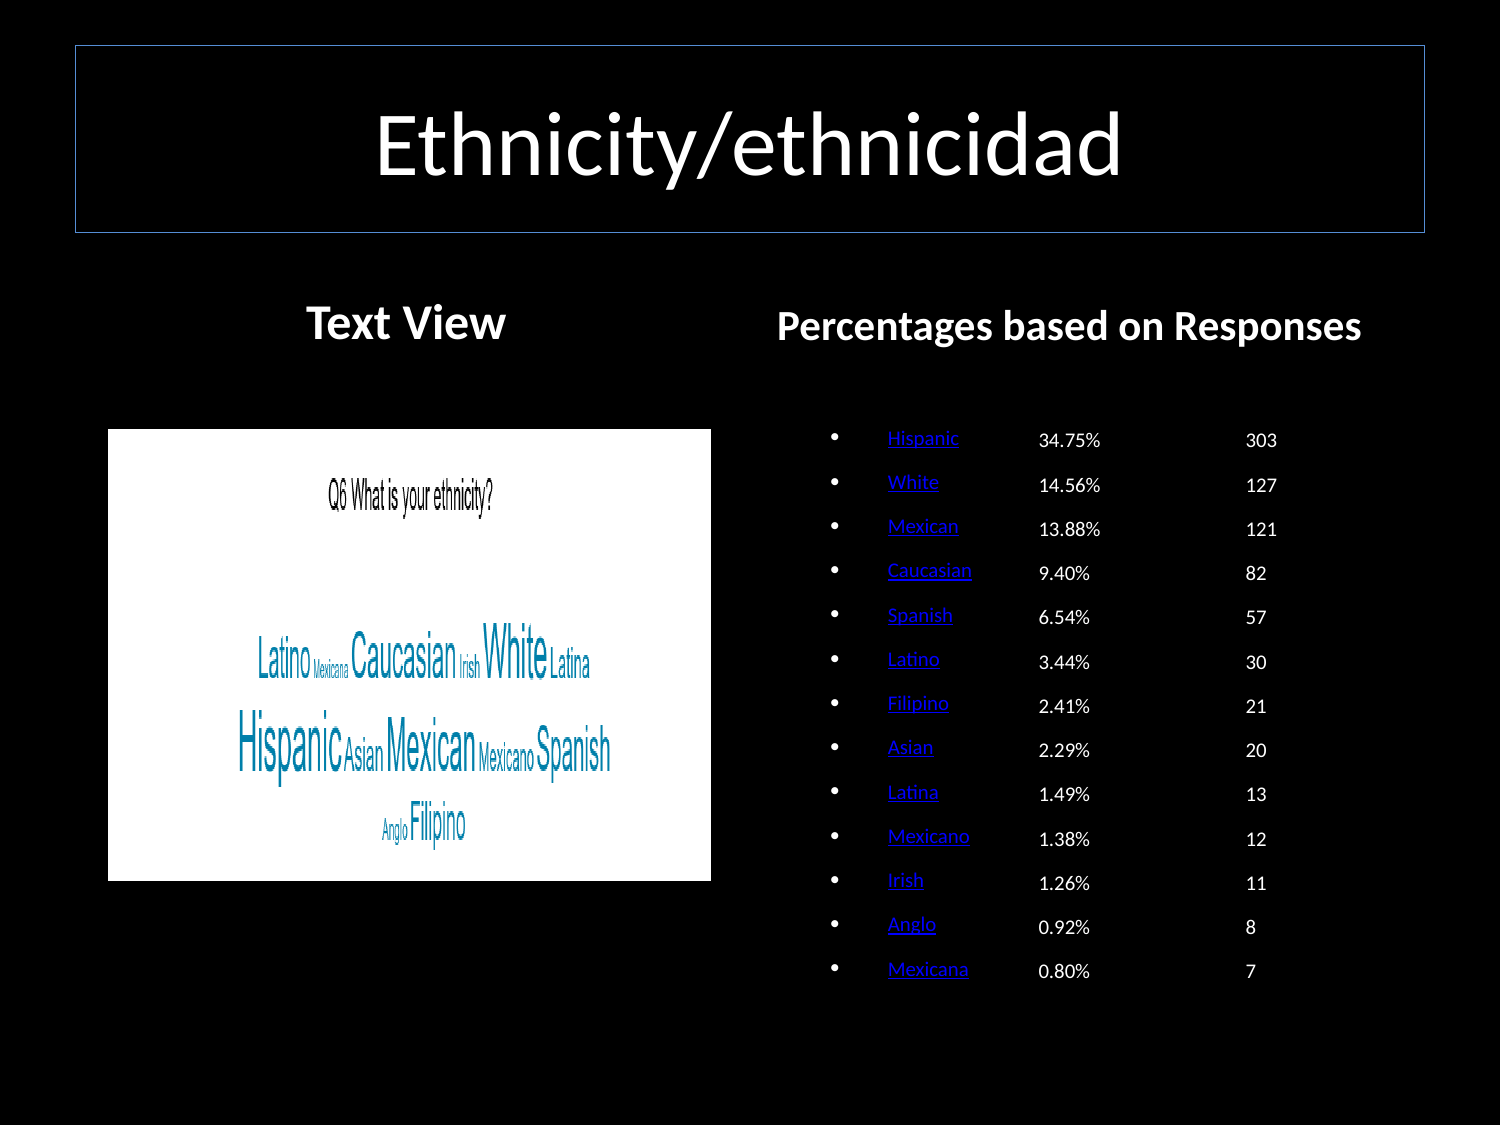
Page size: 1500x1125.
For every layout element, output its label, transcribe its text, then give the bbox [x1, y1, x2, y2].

table_cell Caucasian [820, 562, 1027, 607]
table_cell White [820, 474, 1027, 518]
table_header 303 [1234, 430, 1441, 474]
table_cell 9.40% [1027, 562, 1234, 607]
table_cell 1.49% [1027, 784, 1234, 828]
table_cell 30 [1234, 651, 1441, 695]
table_cell 8 [1234, 916, 1441, 961]
table_cell 1.26% [1027, 872, 1234, 916]
title Ethnicity/ethnicidad [75, 45, 1425, 233]
table_cell Latino [820, 651, 1027, 695]
table_cell 121 [1234, 518, 1441, 562]
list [74, 401, 738, 1006]
table_cell 57 [1234, 607, 1441, 651]
table_cell Mexicano [820, 828, 1027, 872]
table_cell 13 [1234, 784, 1441, 828]
list Text View [75, 251, 738, 357]
table_cell 14.56% [1027, 474, 1234, 518]
table_cell 127 [1234, 474, 1441, 518]
table_cell 2.29% [1027, 739, 1234, 784]
table_cell Irish [820, 872, 1027, 916]
table_header 34.75% [1027, 430, 1234, 474]
table_cell 21 [1234, 695, 1441, 739]
table_cell Mexicana [820, 961, 1027, 1005]
table_cell 13.88% [1027, 518, 1234, 562]
table_cell Latina [820, 784, 1027, 828]
table_cell 82 [1234, 562, 1441, 607]
table_cell 12 [1234, 828, 1441, 872]
table_cell 11 [1234, 872, 1441, 916]
table_cell 0.80% [1027, 961, 1234, 1005]
table_cell 3.44% [1027, 651, 1234, 695]
table_cell 2.41% [1027, 695, 1234, 739]
table_cell Spanish [820, 607, 1027, 651]
table_cell 20 [1234, 739, 1441, 784]
table_cell 1.38% [1027, 828, 1234, 872]
table_cell Asian [820, 739, 1027, 784]
table_cell Mexican [820, 518, 1027, 562]
table_cell Filipino [820, 695, 1027, 739]
table_header Hispanic [820, 430, 1027, 474]
table_cell 7 [1234, 961, 1441, 1005]
table_cell Anglo [820, 916, 1027, 961]
table_cell 0.92% [1027, 916, 1234, 961]
table_cell 6.54% [1027, 607, 1234, 651]
list Percentages based on Responses [761, 251, 1425, 357]
